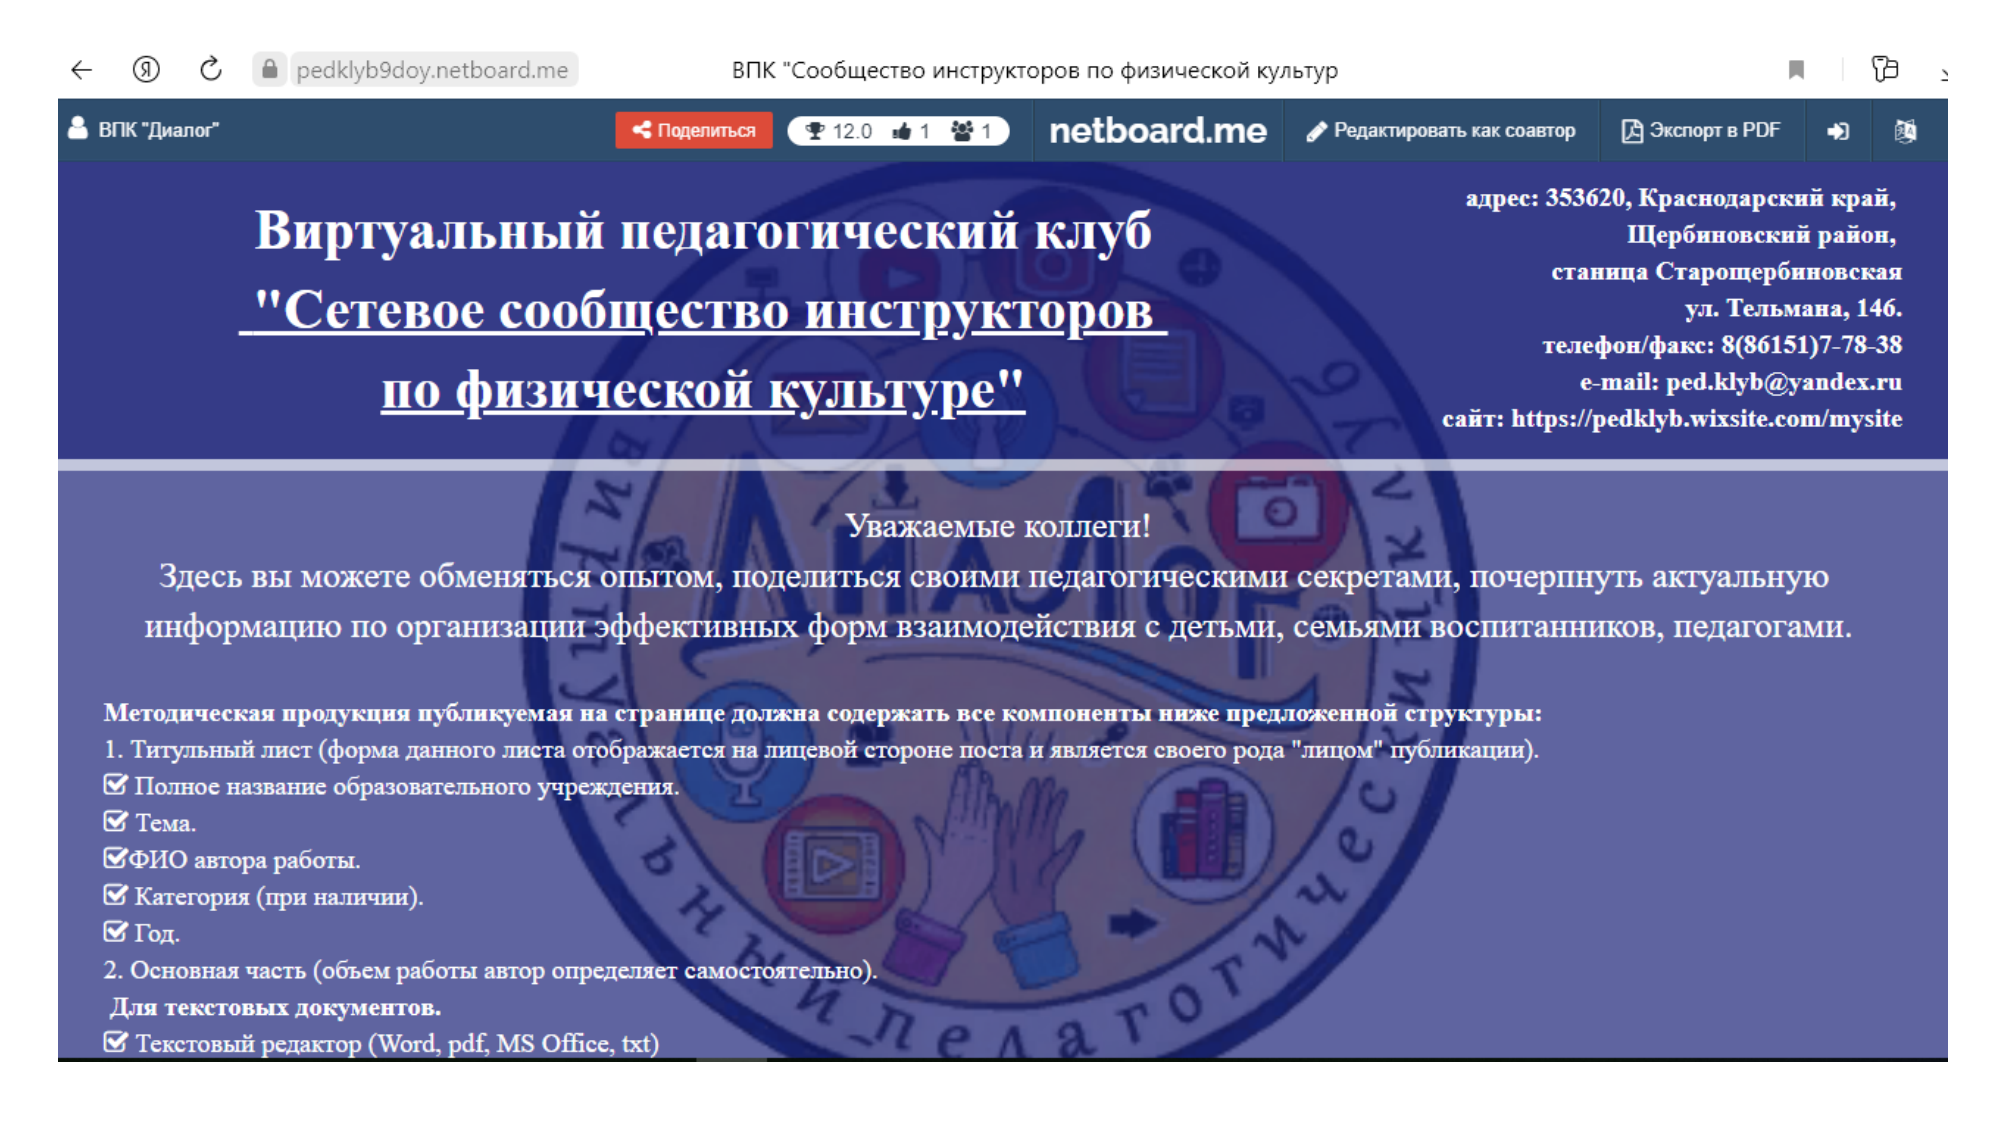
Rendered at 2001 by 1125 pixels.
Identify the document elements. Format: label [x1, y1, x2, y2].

picture [58, 42, 1948, 1062]
